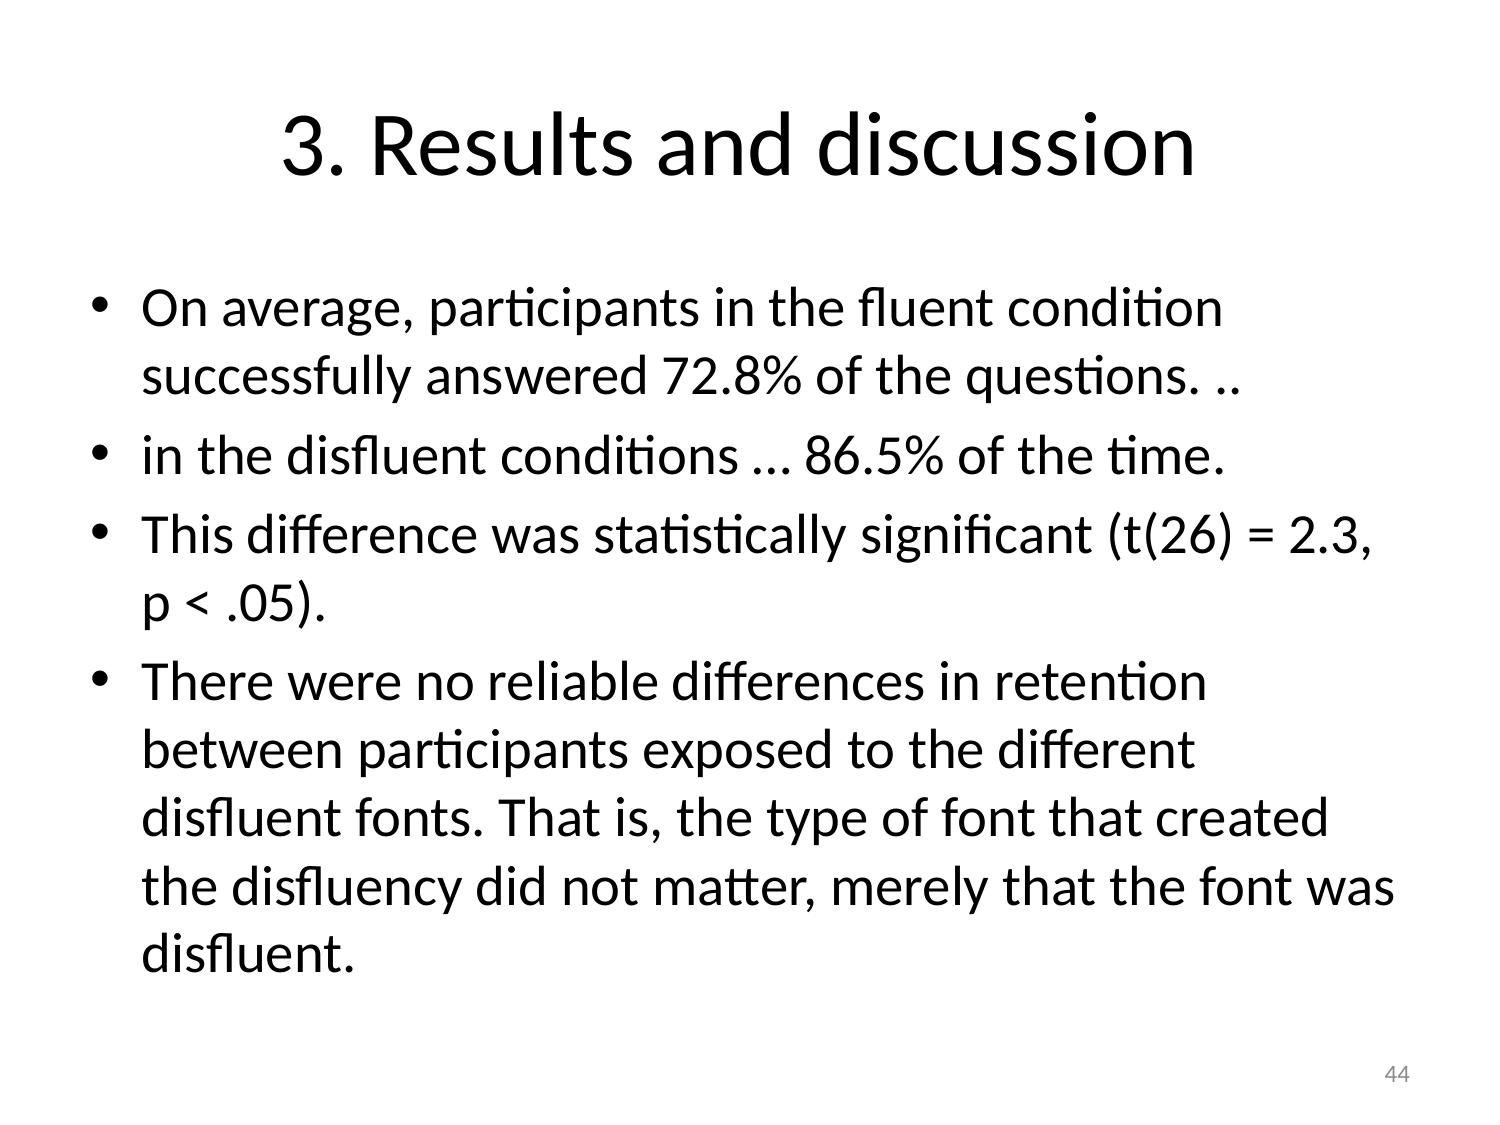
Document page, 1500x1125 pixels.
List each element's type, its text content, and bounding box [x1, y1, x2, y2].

title 3. Results and discussion [75, 45, 1425, 233]
slide_number 44 [1074, 1042, 1425, 1103]
list On average, participants in the fluent condition successfully answered 72.8% of the questions. .. in the disfluent conditions … 86.5% of the time. This difference was statistically significant (t(26) = 2.3, p < .05). There were no reliable differences in retention between participants exposed to the different disfluent fonts. That is, the type of font that created the disfluency did not matter, merely that the font was disfluent. [75, 262, 1425, 1005]
